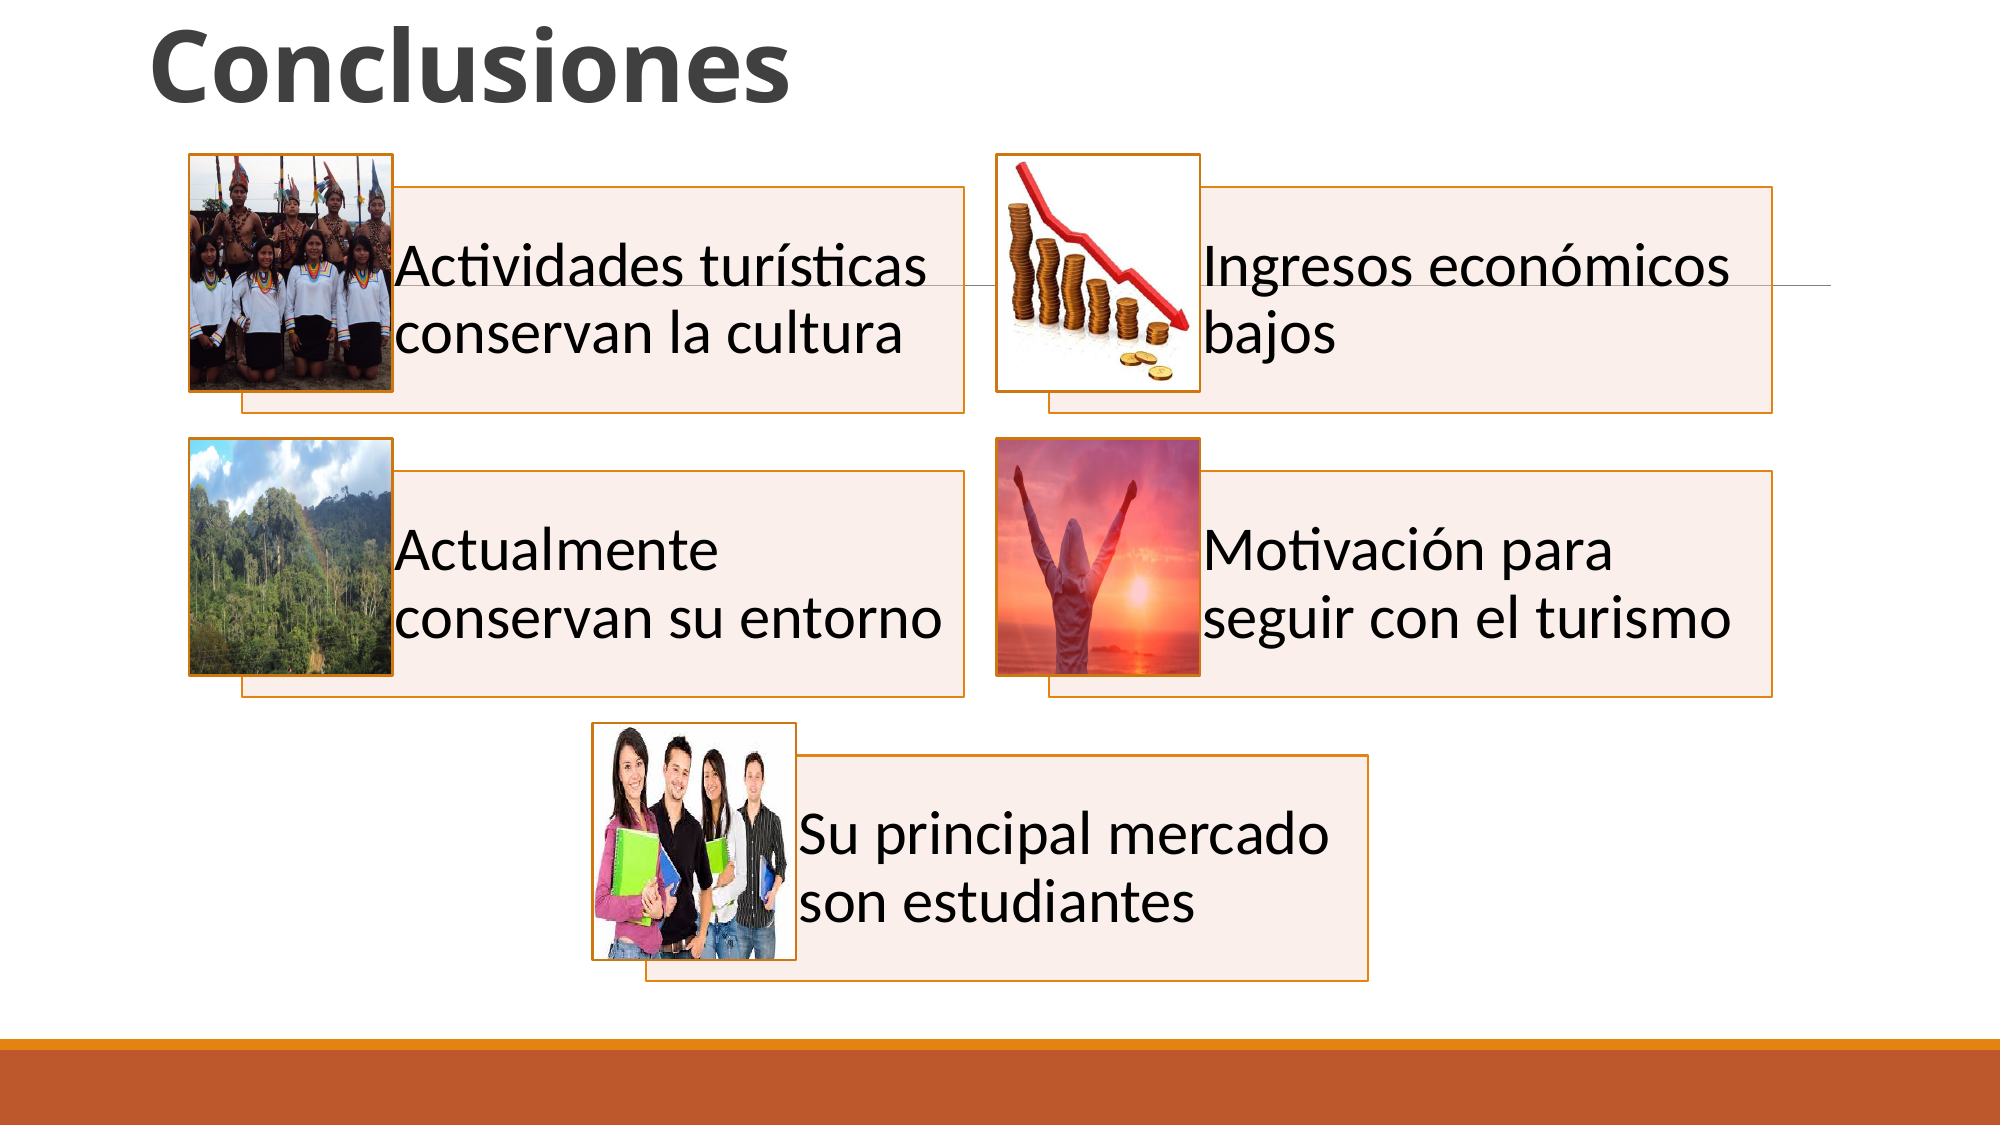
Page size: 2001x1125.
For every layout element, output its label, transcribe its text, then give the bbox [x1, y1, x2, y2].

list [0, 147, 1962, 989]
title Conclusiones [132, 0, 1783, 131]
